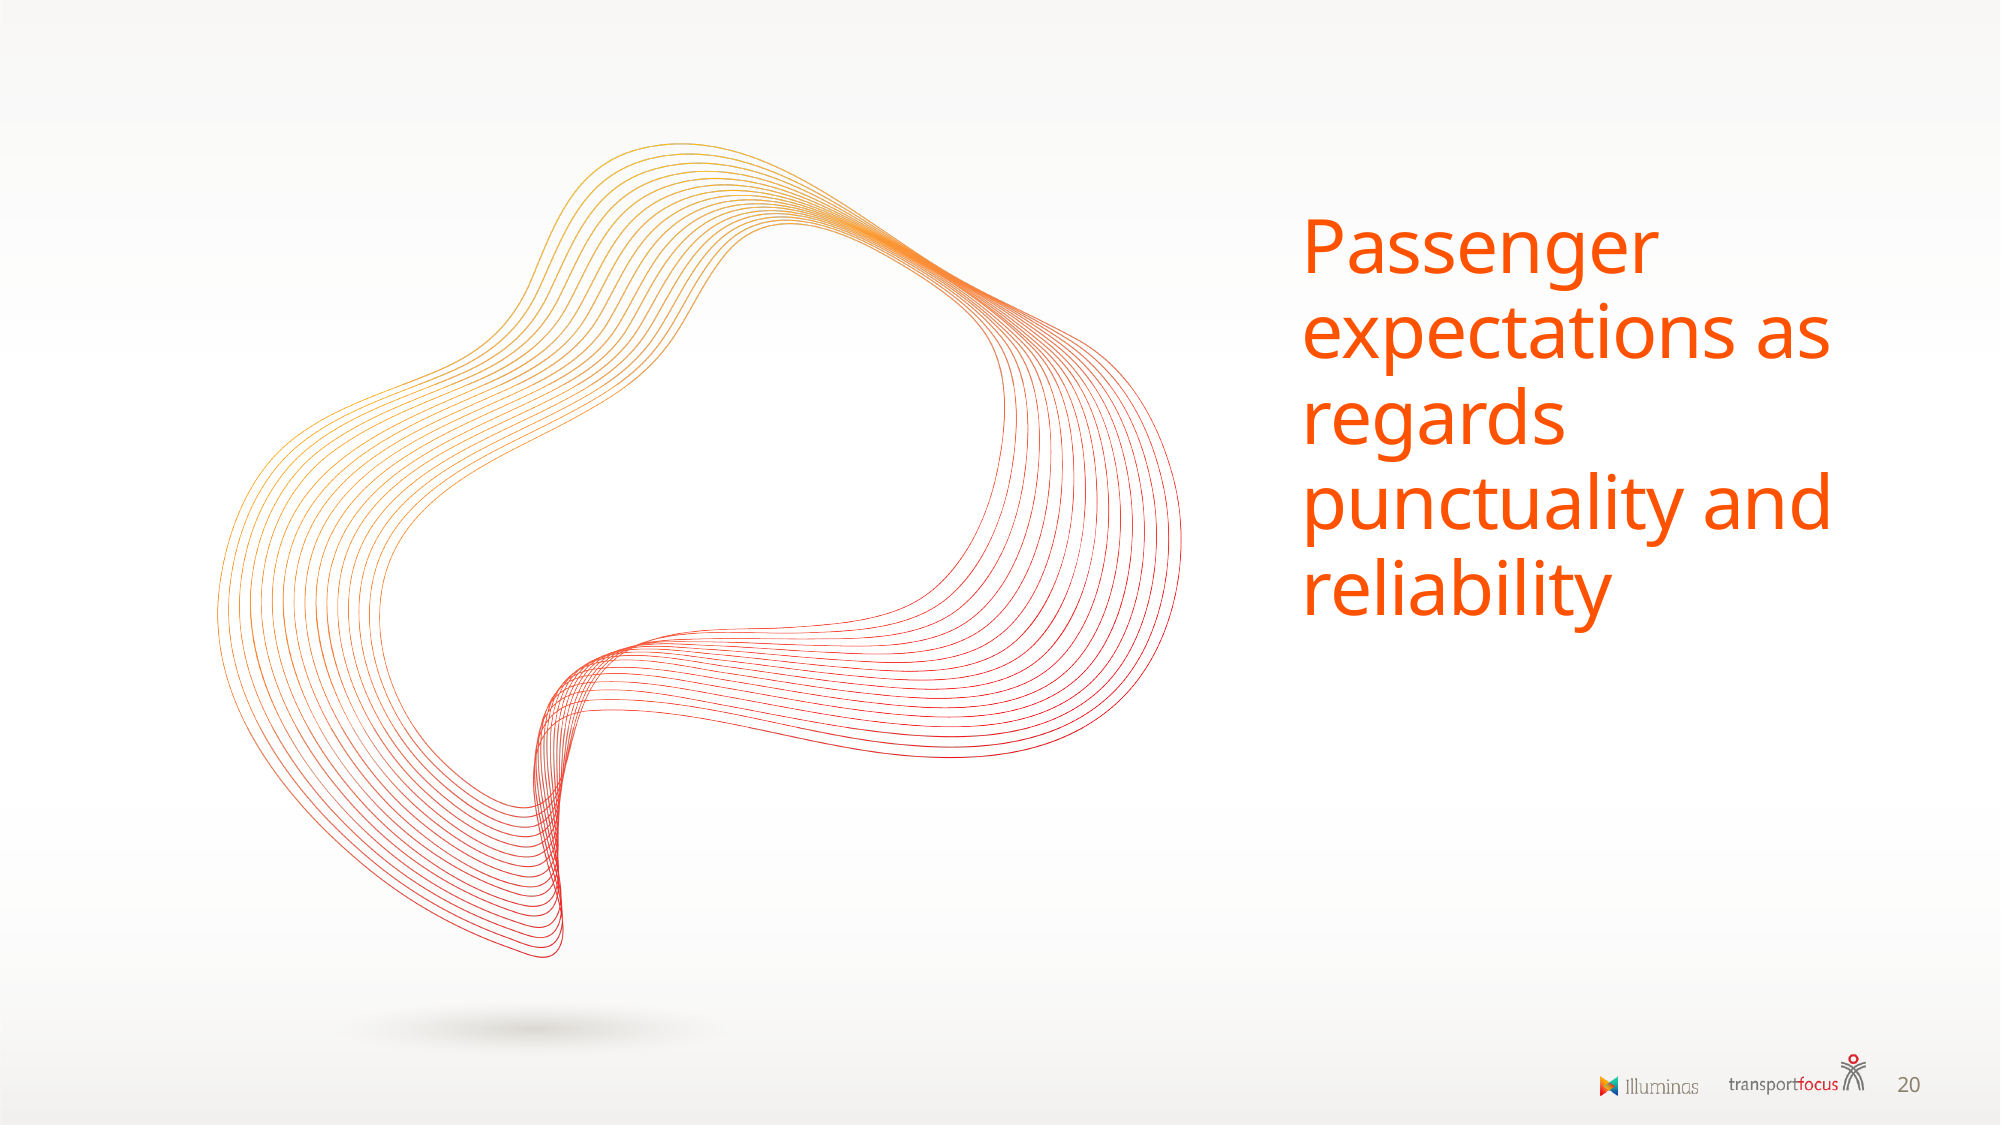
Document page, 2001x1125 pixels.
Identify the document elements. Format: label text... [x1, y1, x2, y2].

picture [0, 0, 2001, 1125]
title Passenger expectations as regards punctuality and reliability [1301, 261, 1867, 633]
footer [1720, 1069, 1886, 1103]
slide_number 20 [1886, 1069, 1921, 1103]
